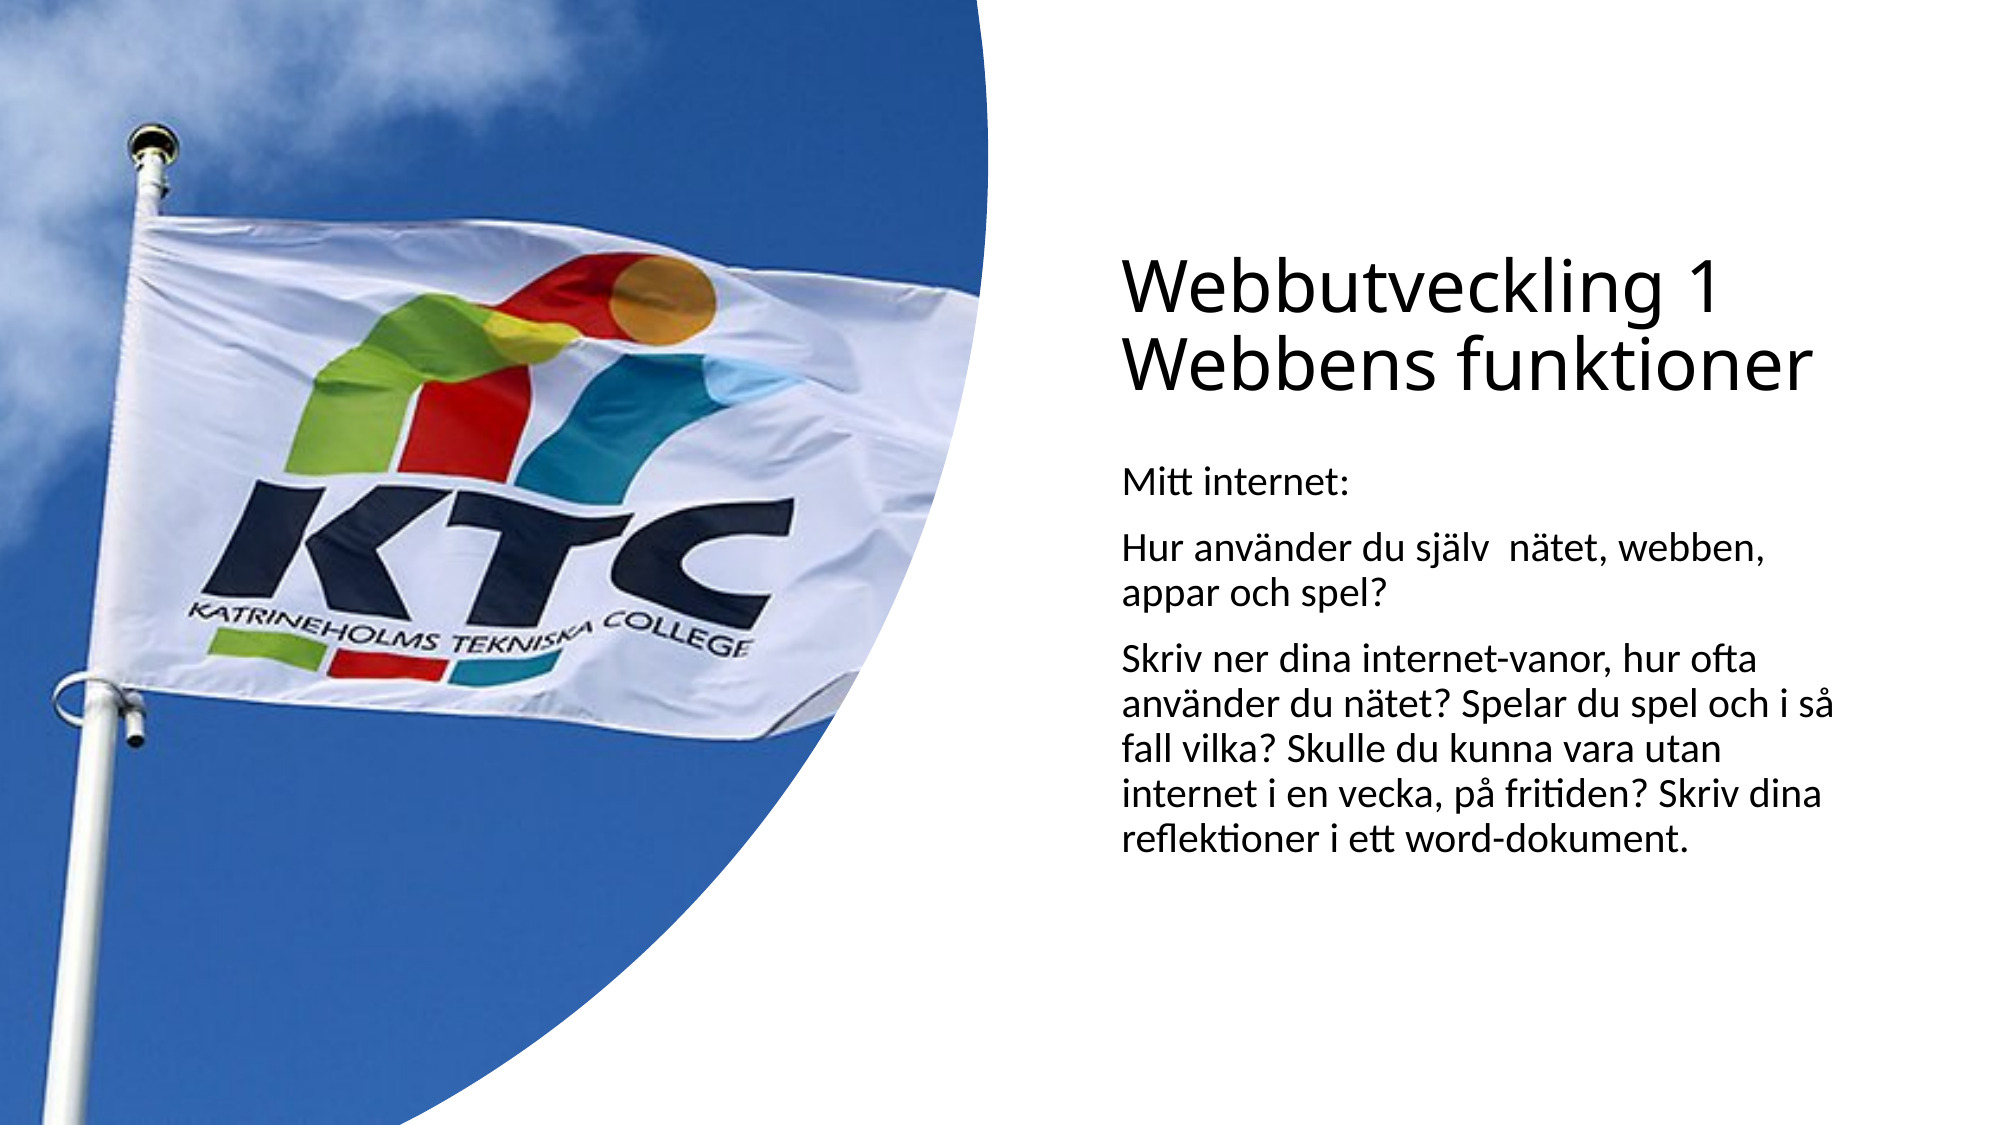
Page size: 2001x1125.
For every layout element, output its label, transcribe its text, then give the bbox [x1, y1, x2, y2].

picture [0, 0, 989, 1125]
title Webbutveckling 1 Webbens funktioner [1106, 112, 1869, 414]
subtitle Mitt internet: Hur använder du själv nätet, webben, appar och spel? Skriv ner dina internet-vanor, hur ofta använder du nätet? Spelar du spel och i så fall vilka? Skulle du kunna vara utan internet i en vecka, på fritiden? Skriv dina reflektioner i ett word-dokument. [1106, 452, 1869, 968]
